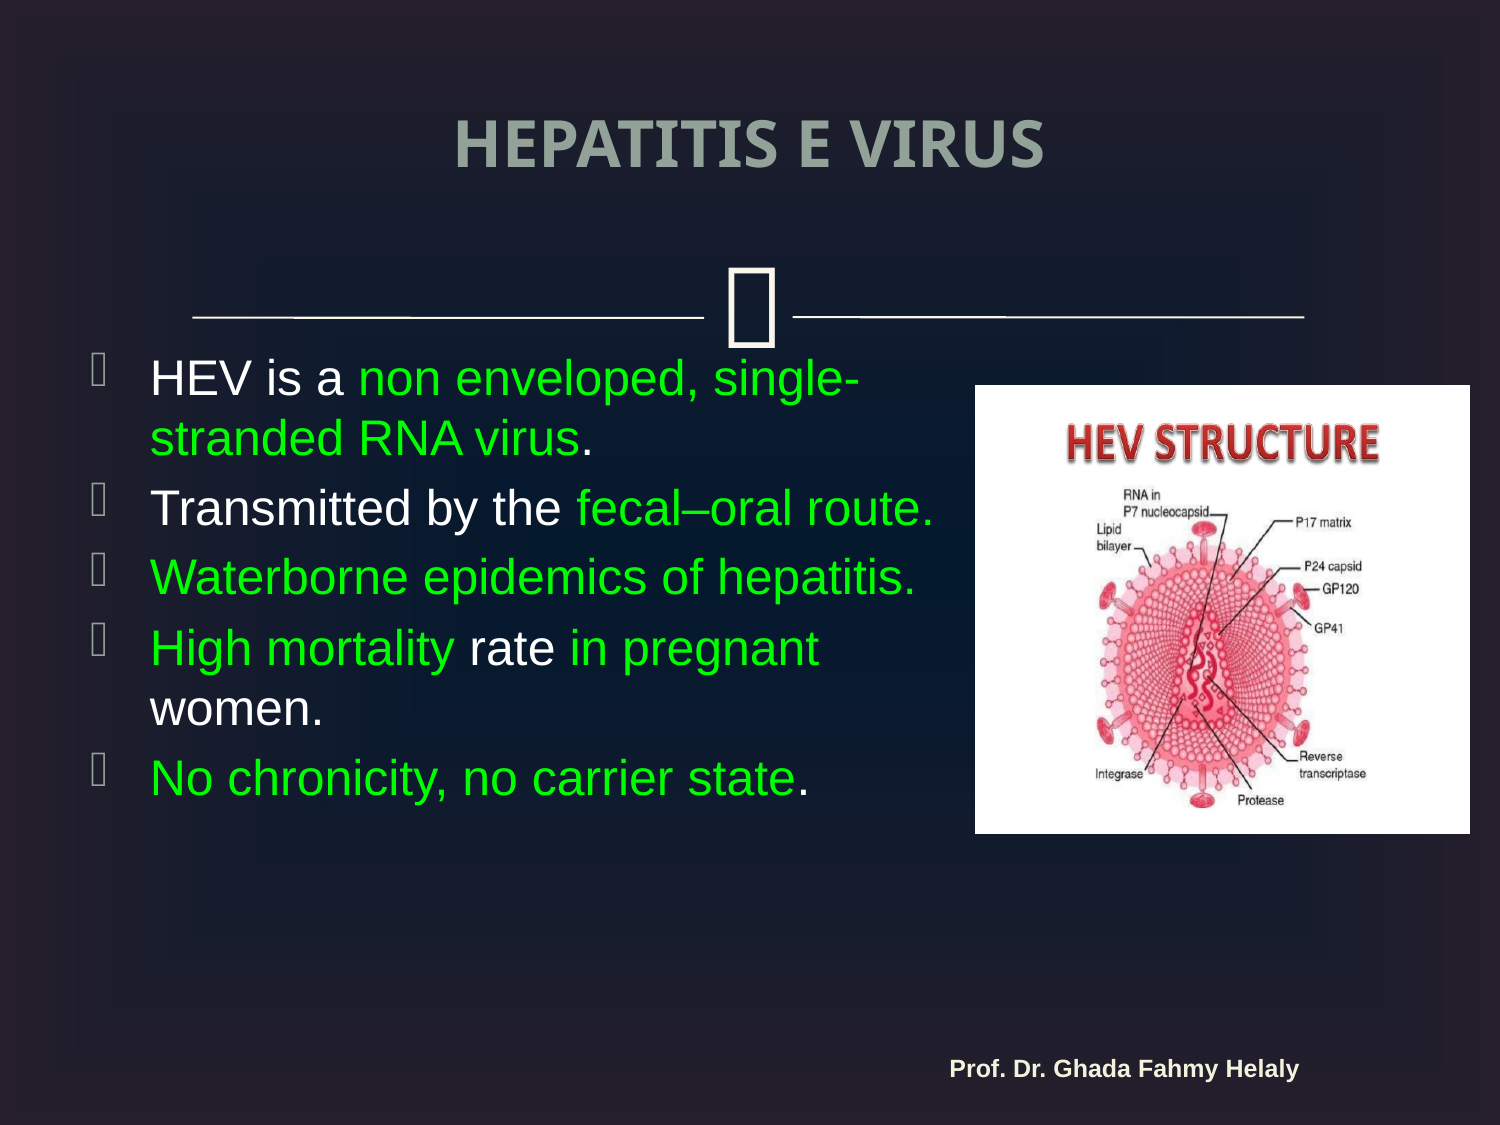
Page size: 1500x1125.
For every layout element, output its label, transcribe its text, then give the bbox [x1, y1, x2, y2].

picture [974, 384, 1470, 834]
footer Prof. Dr. Ghada Fahmy Helaly [887, 1037, 1363, 1098]
title HEPATITIS E VIRUS [112, 93, 1386, 267]
list HEV is a non enveloped, single-stranded RNA virus. Transmitted by the fecal–oral route. Waterborne epidemics of hepatitis. High mortality rate in pregnant women. No chronicity, no carrier state. [75, 337, 963, 1058]
